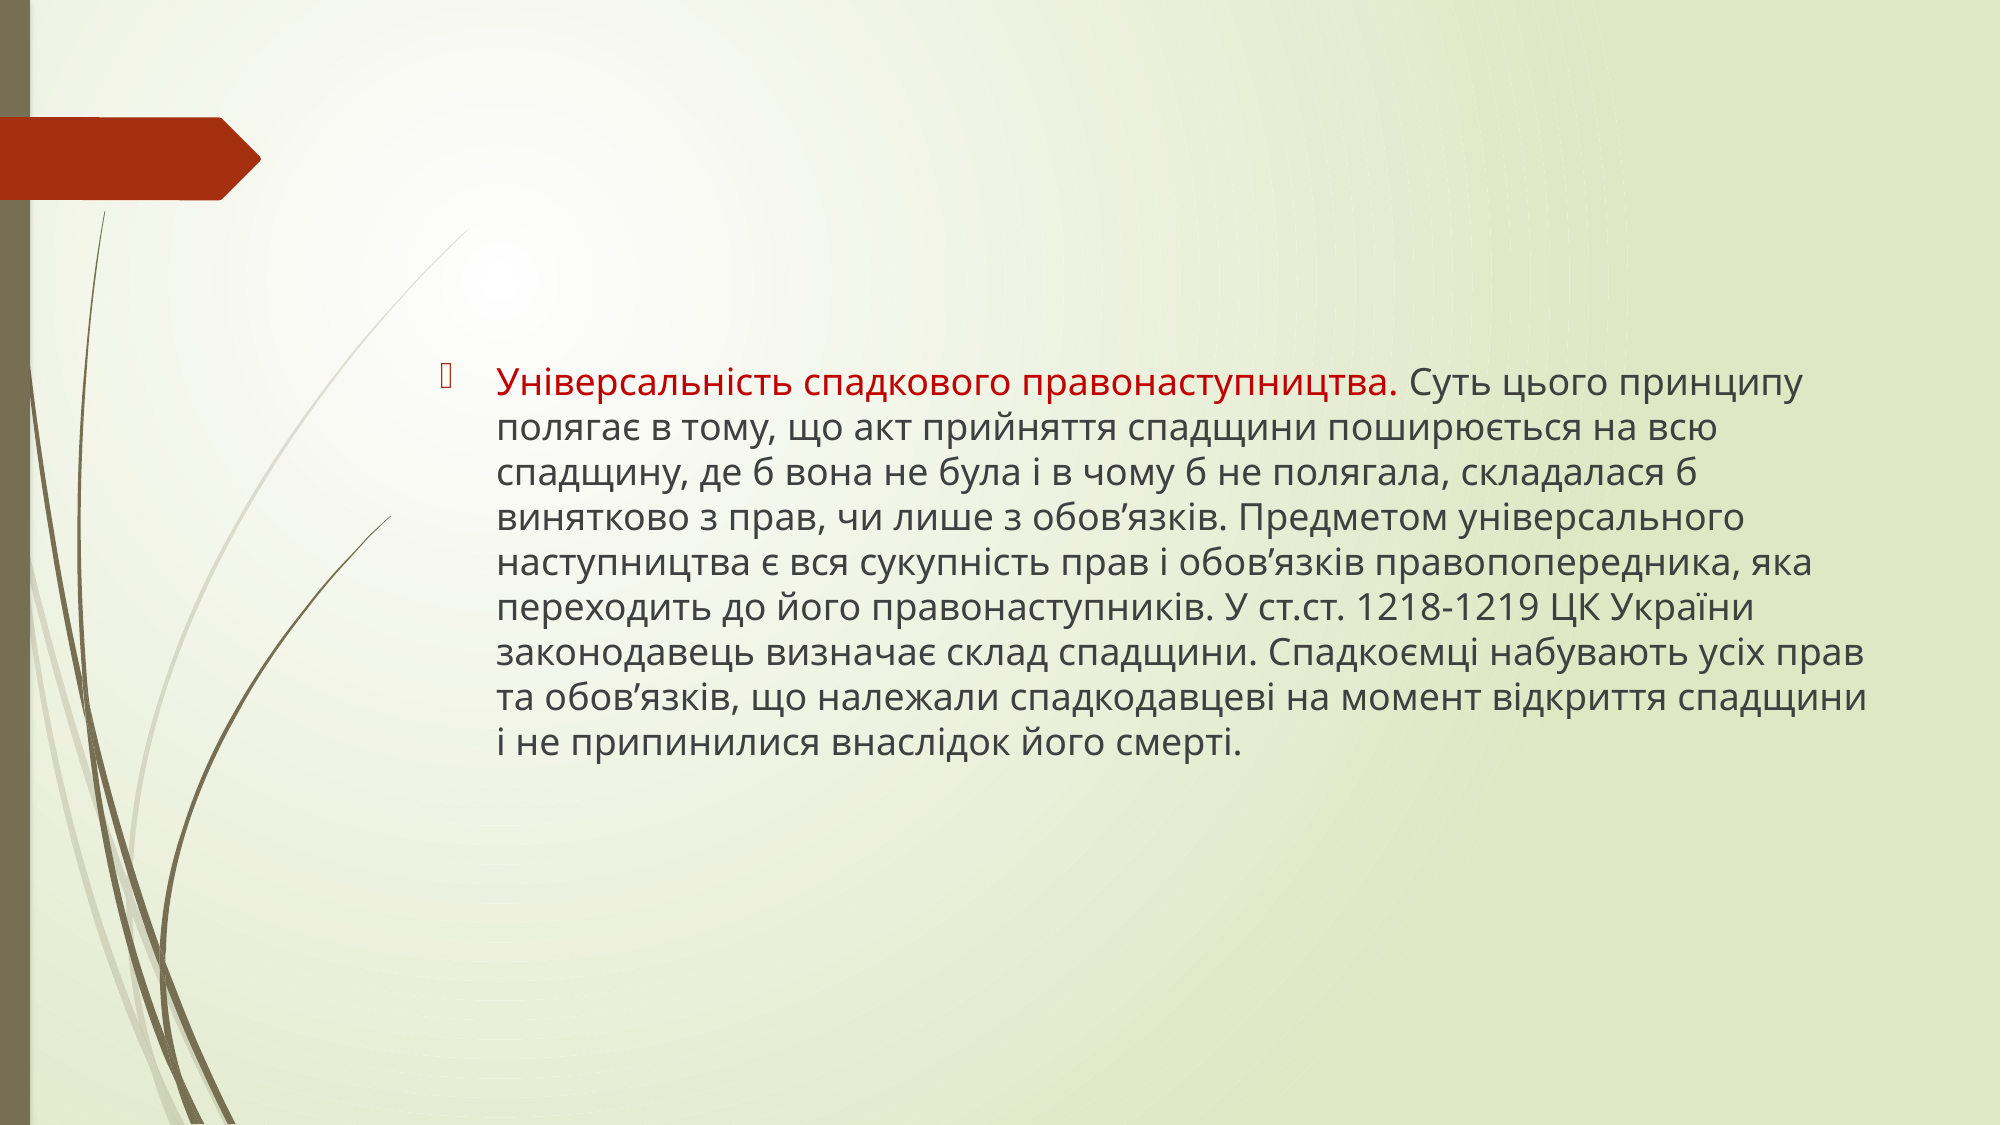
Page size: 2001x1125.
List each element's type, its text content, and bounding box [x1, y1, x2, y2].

list Універсальність спадкового правонаступництва. Суть цього принципу полягає в тому, що акт прийняття спадщини поширюється на всю спадщину, де б вона не була і в чому б не полягала, складалася б винятково з прав, чи лише з обов’язків. Предметом універсального наступництва є вся сукупність прав і обов’язків правопопередника, яка переходить до його правонаступників. У ст.ст. 1218-1219 ЦК України законодавець визначає склад спадщини. Спадкоємці набувають усіх прав та обов’язків, що належали спадкодавцеві на момент відкриття спадщини і не припинилися внаслідок його смерті. [424, 350, 1888, 970]
